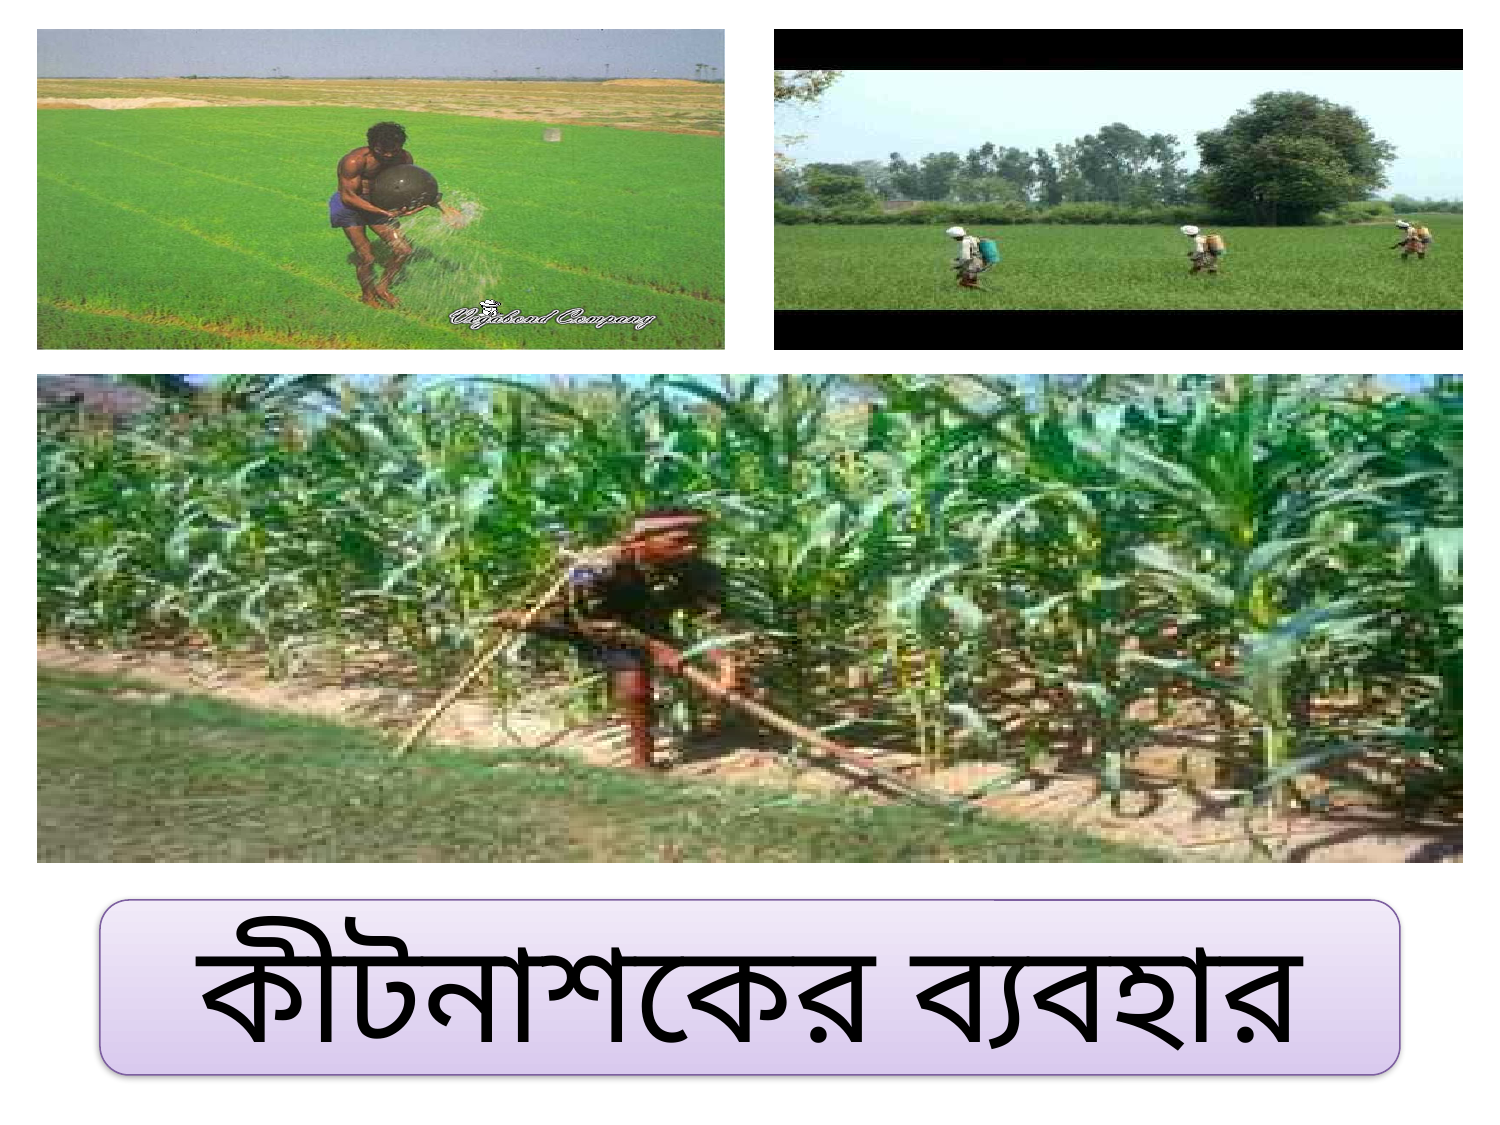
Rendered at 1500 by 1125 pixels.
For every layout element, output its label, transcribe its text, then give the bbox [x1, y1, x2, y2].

text_box কীটনাশকের ব্যবহার [99, 899, 1401, 1076]
picture [774, 29, 1463, 351]
picture [37, 29, 726, 351]
picture [37, 374, 1463, 863]
